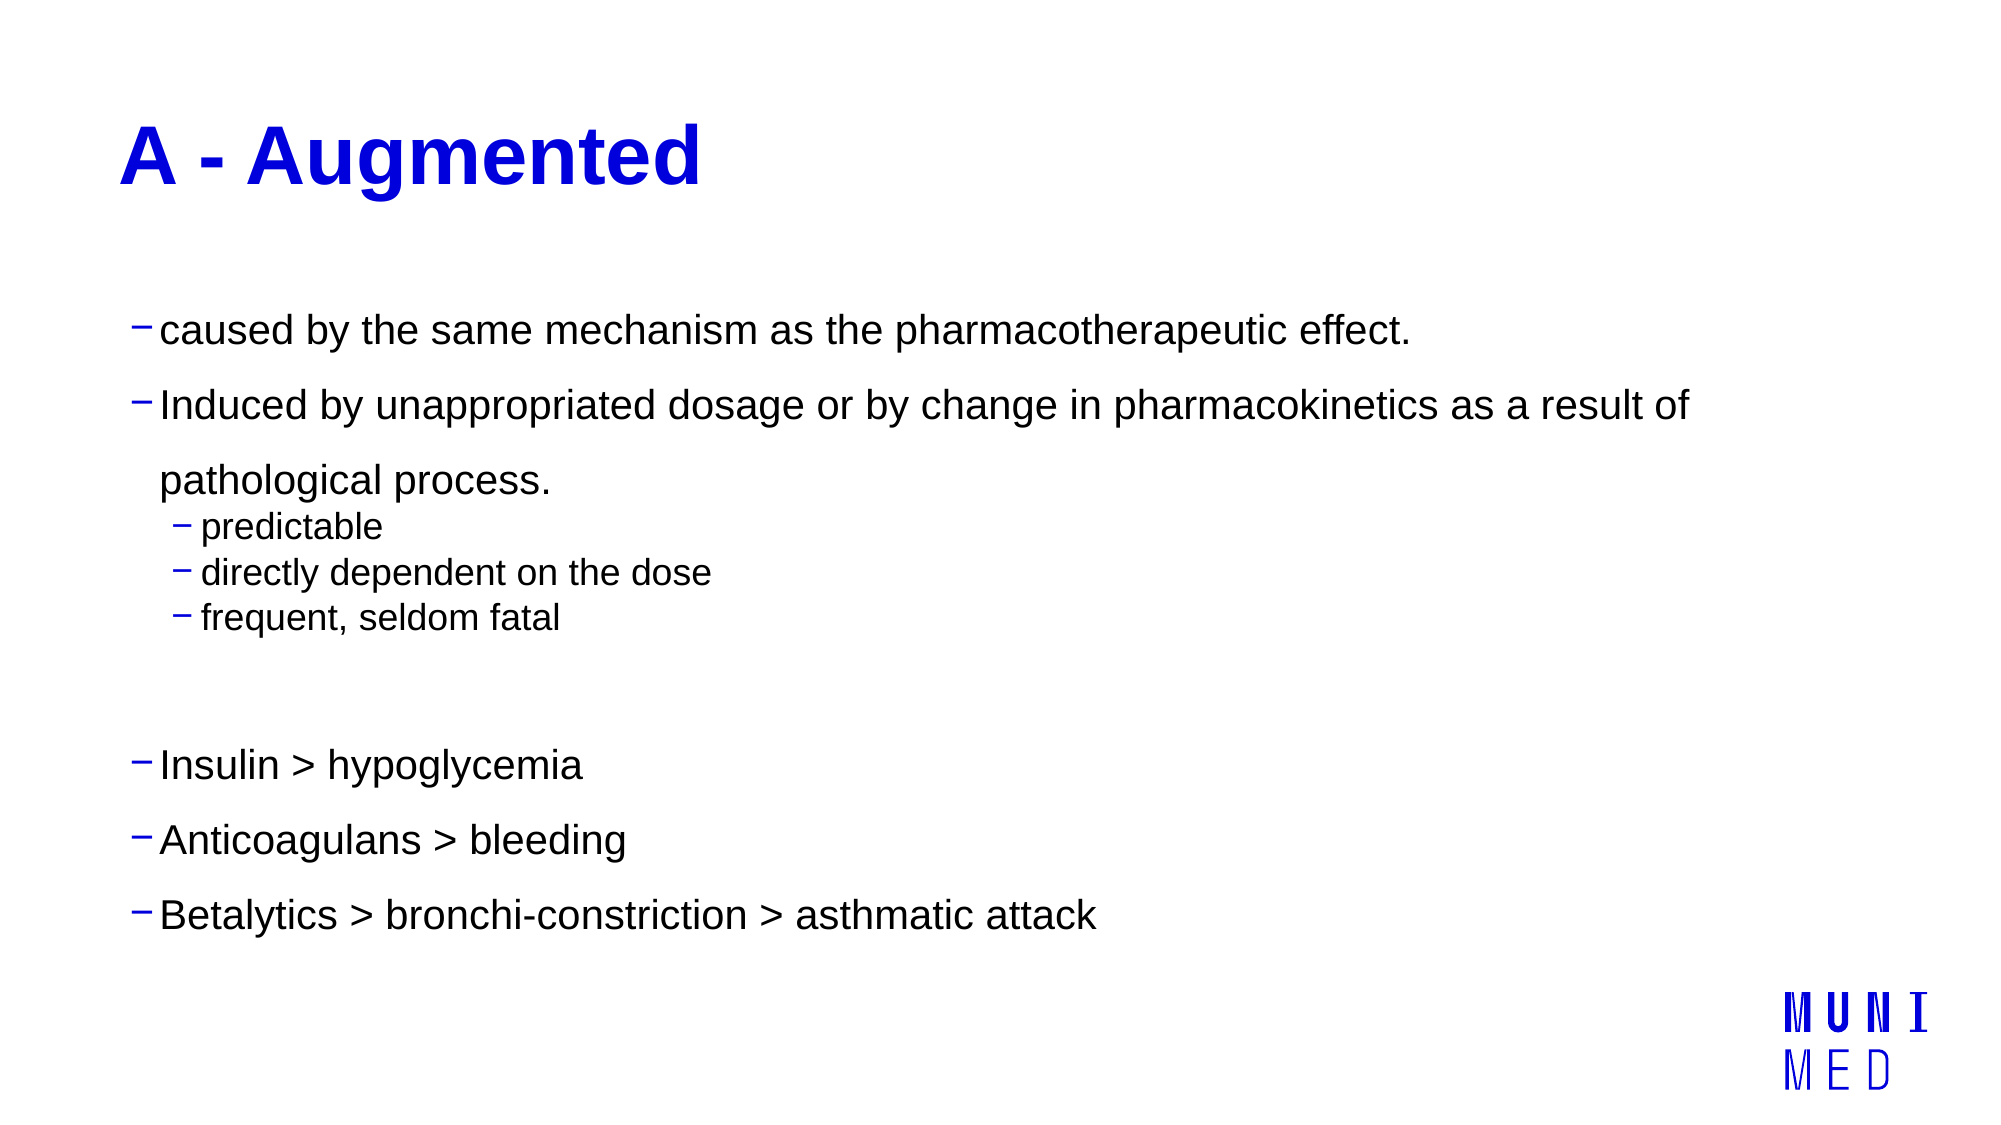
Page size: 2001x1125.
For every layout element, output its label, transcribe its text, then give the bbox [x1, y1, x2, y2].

list caused by the same mechanism as the pharmacotherapeutic effect. Induced by unappropriated dosage or by change in pharmacokinetics as a result of pathological process. predictable directly dependent on the dose frequent, seldom fatal Insulin > hypoglycemia Anticoagulans > bleeding Betalytics > bronchi-constriction > asthmatic attack [118, 277, 1883, 957]
title A - Augmented [118, 118, 1883, 193]
